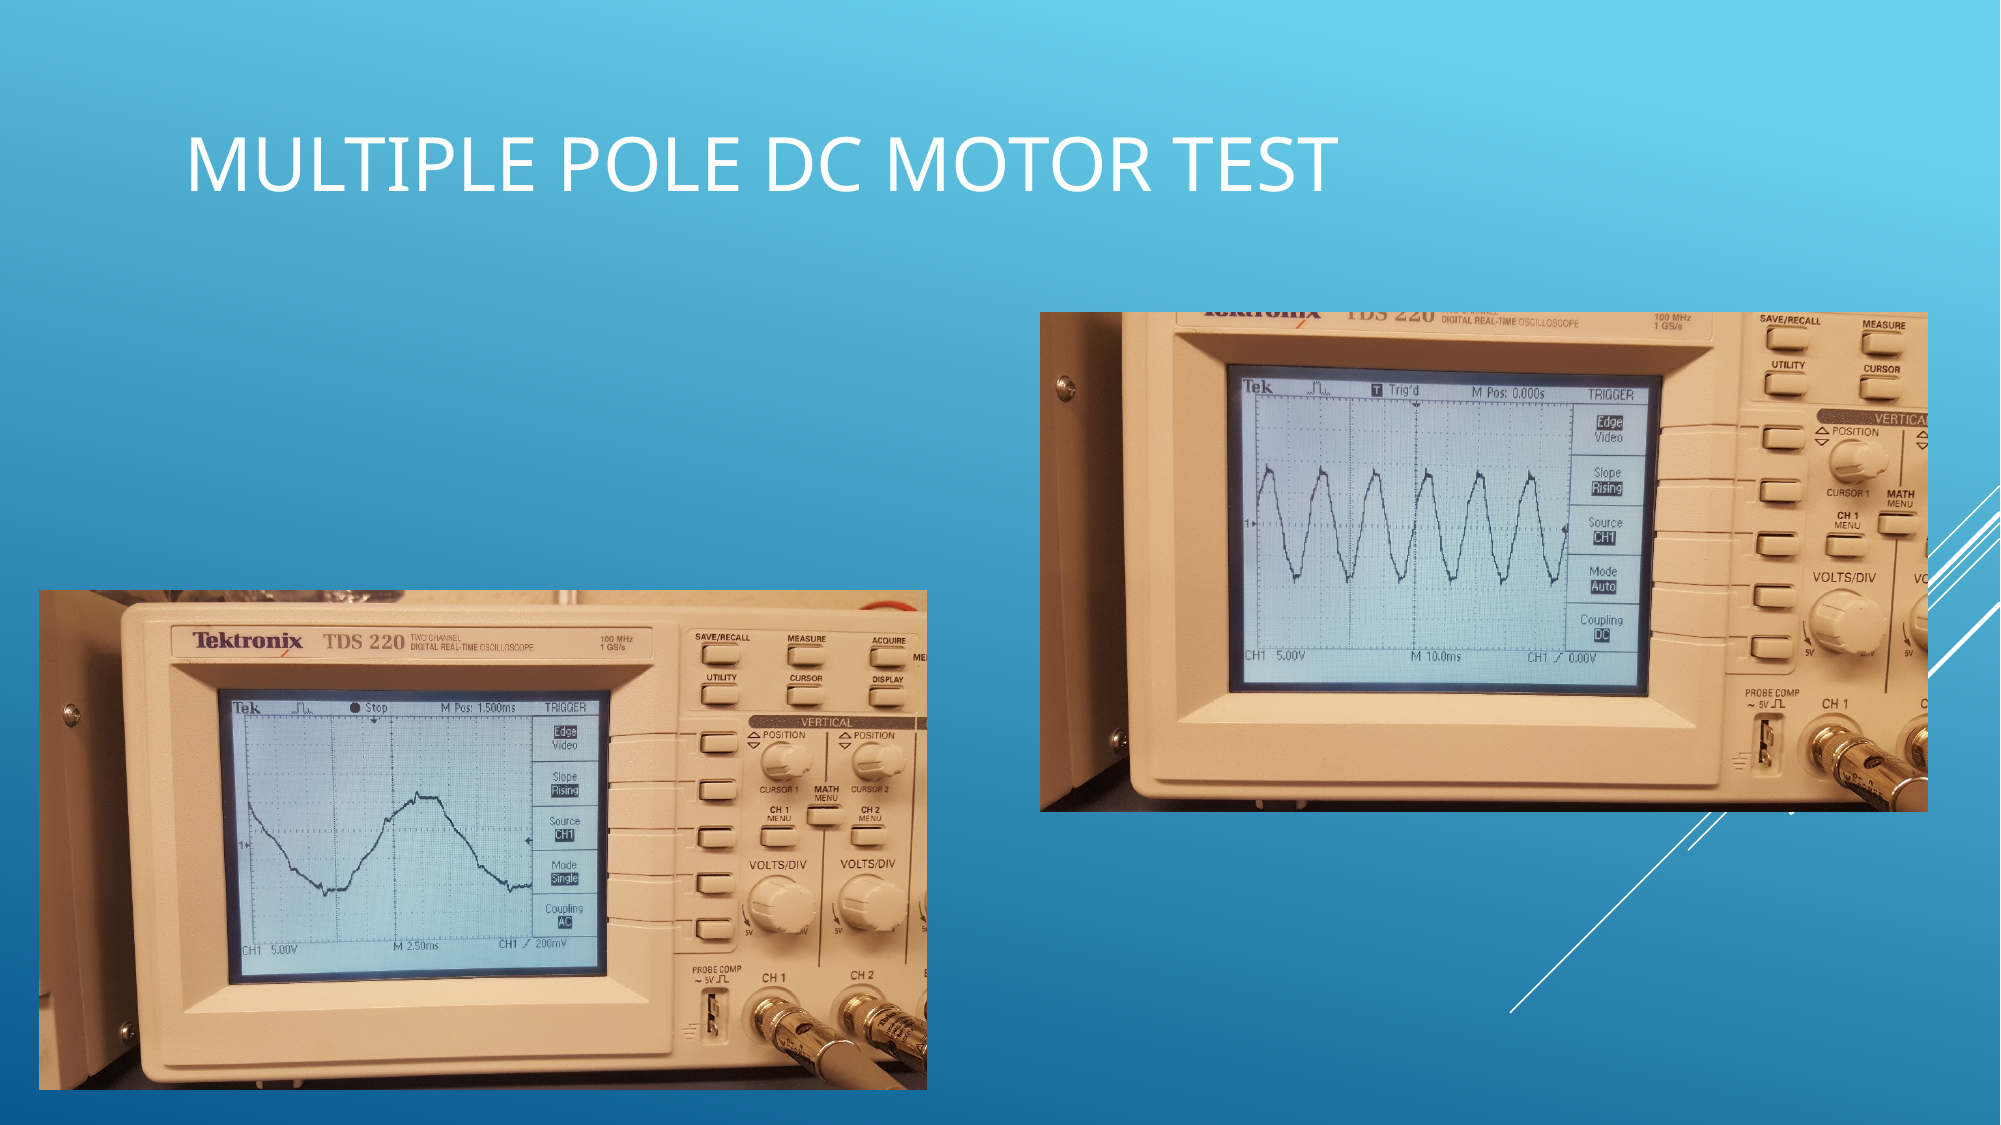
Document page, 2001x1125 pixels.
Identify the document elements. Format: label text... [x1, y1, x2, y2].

picture [39, 590, 927, 1090]
title multiple pole dc motor test [149, 37, 1550, 286]
picture [1040, 312, 1928, 813]
